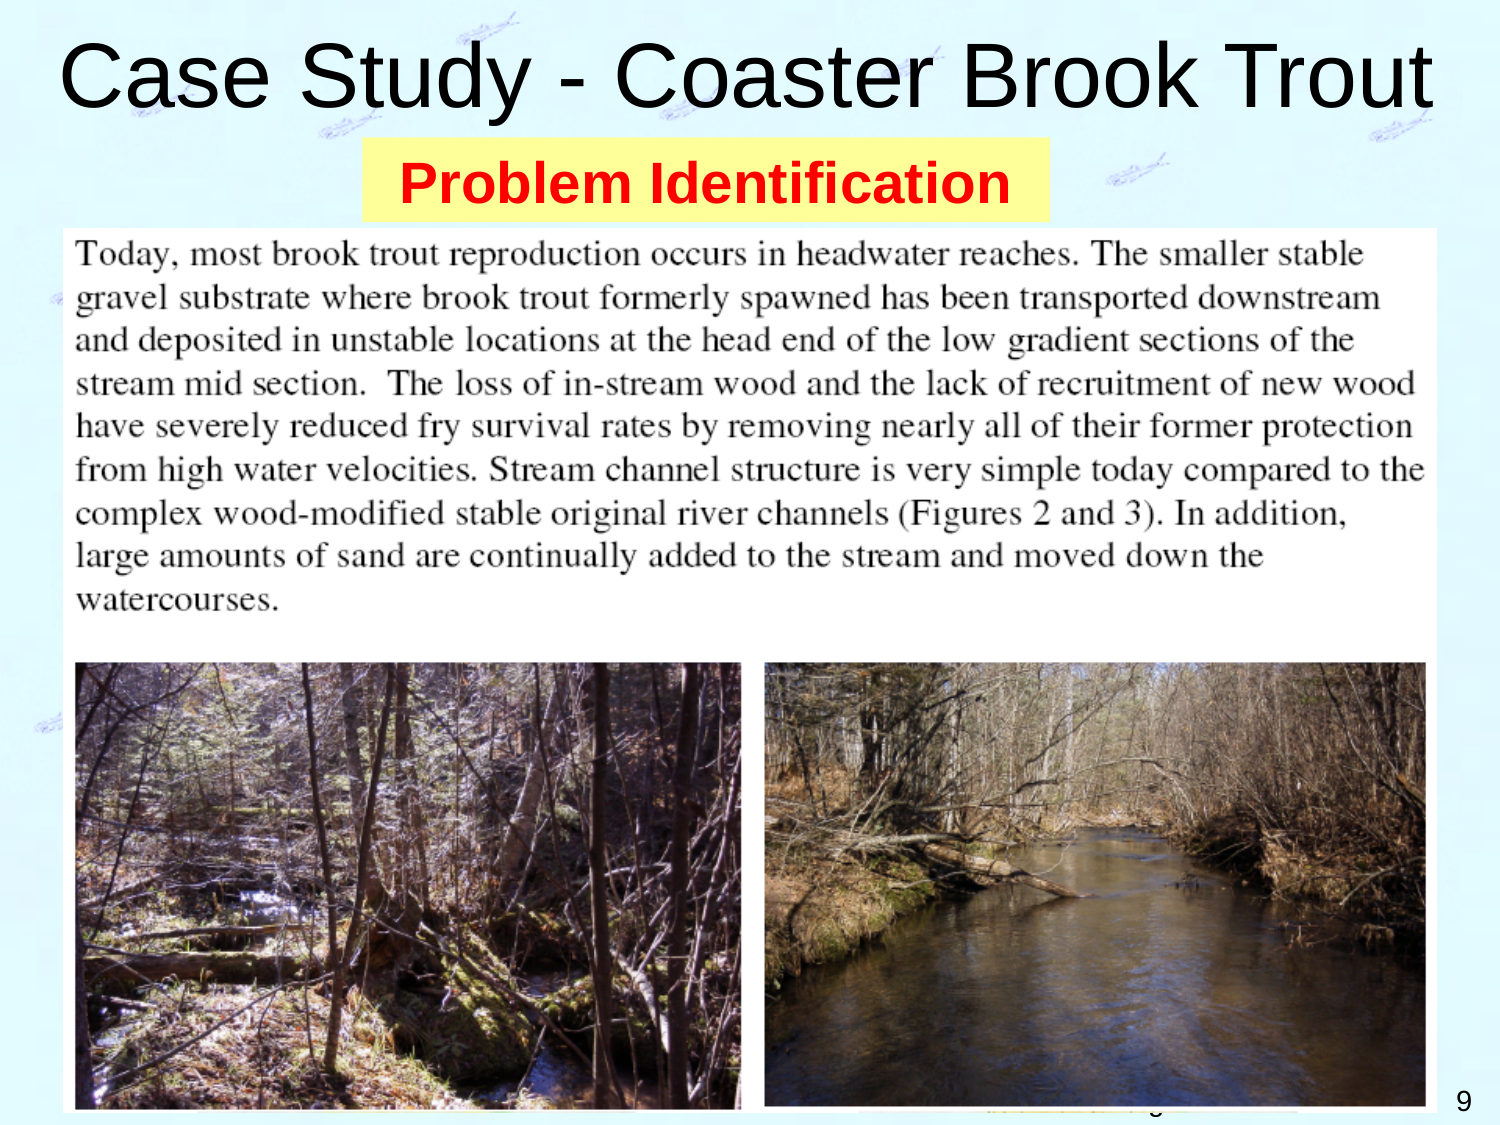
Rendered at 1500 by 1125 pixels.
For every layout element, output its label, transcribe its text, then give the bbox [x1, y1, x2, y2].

picture [0, 143, 1500, 1125]
slide_number 9 [1387, 1074, 1488, 1125]
title Case Study - Coaster Brook Trout [0, 0, 1500, 143]
text_box Problem Identification [362, 143, 1050, 223]
